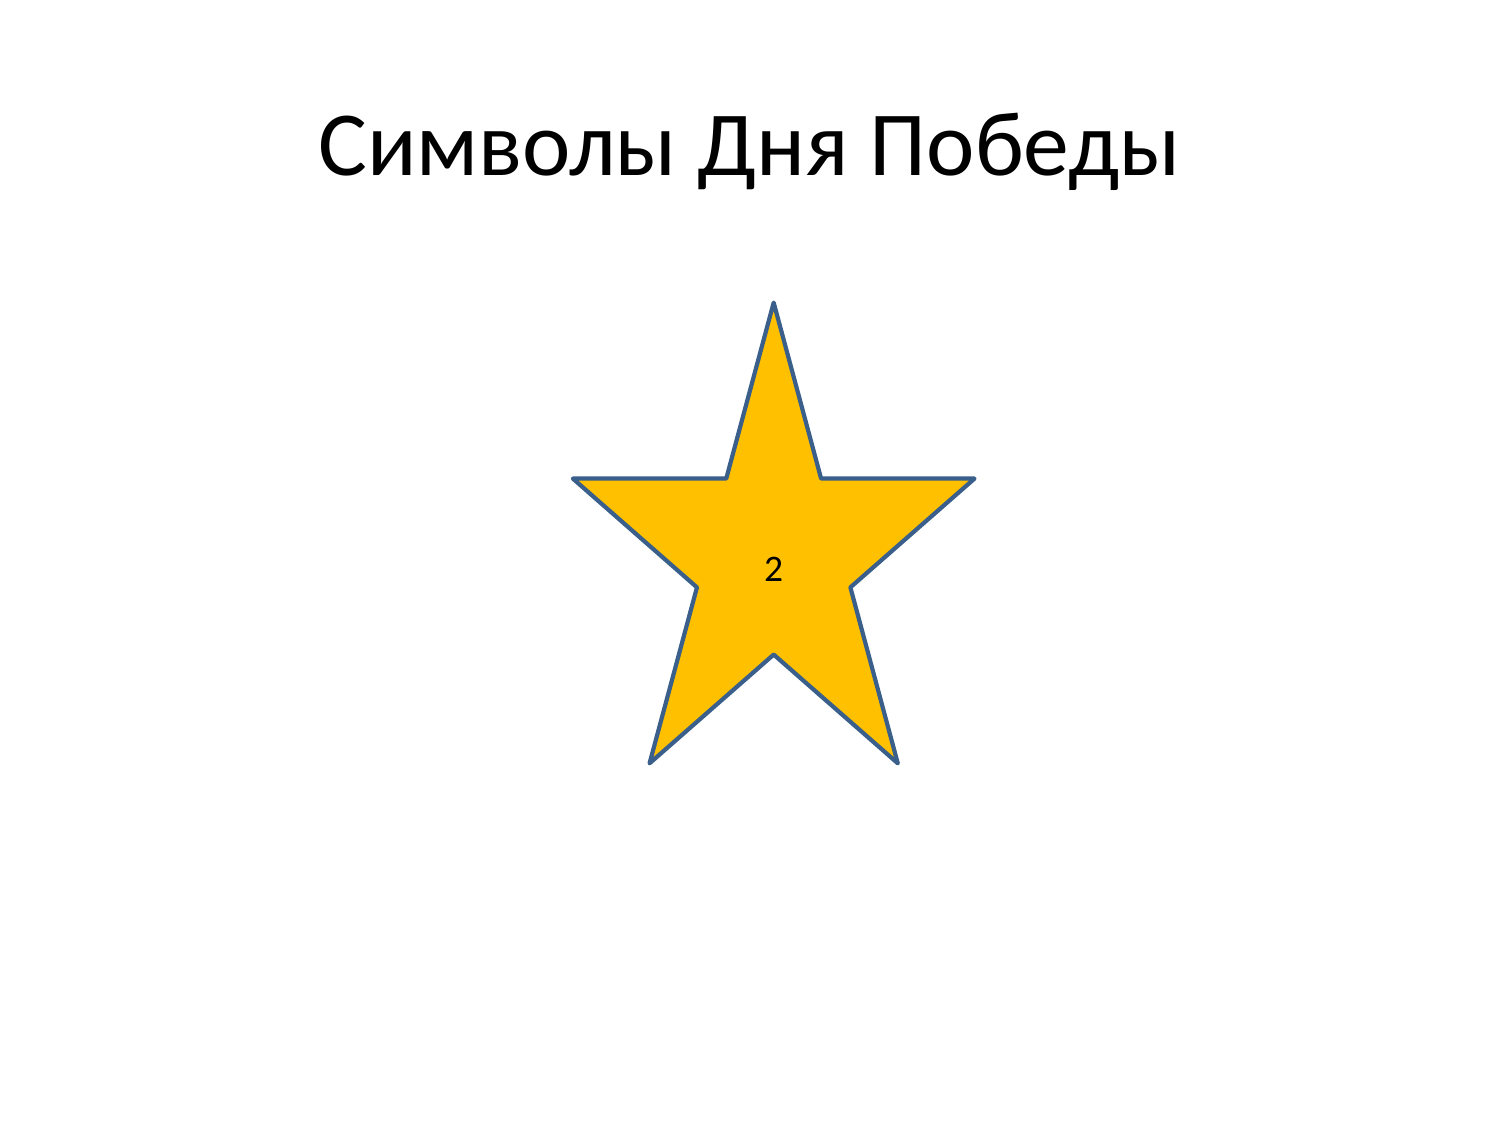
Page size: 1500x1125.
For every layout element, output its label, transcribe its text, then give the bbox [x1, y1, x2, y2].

text_box 2 [570, 300, 977, 766]
title Символы Дня Победы [75, 45, 1426, 233]
